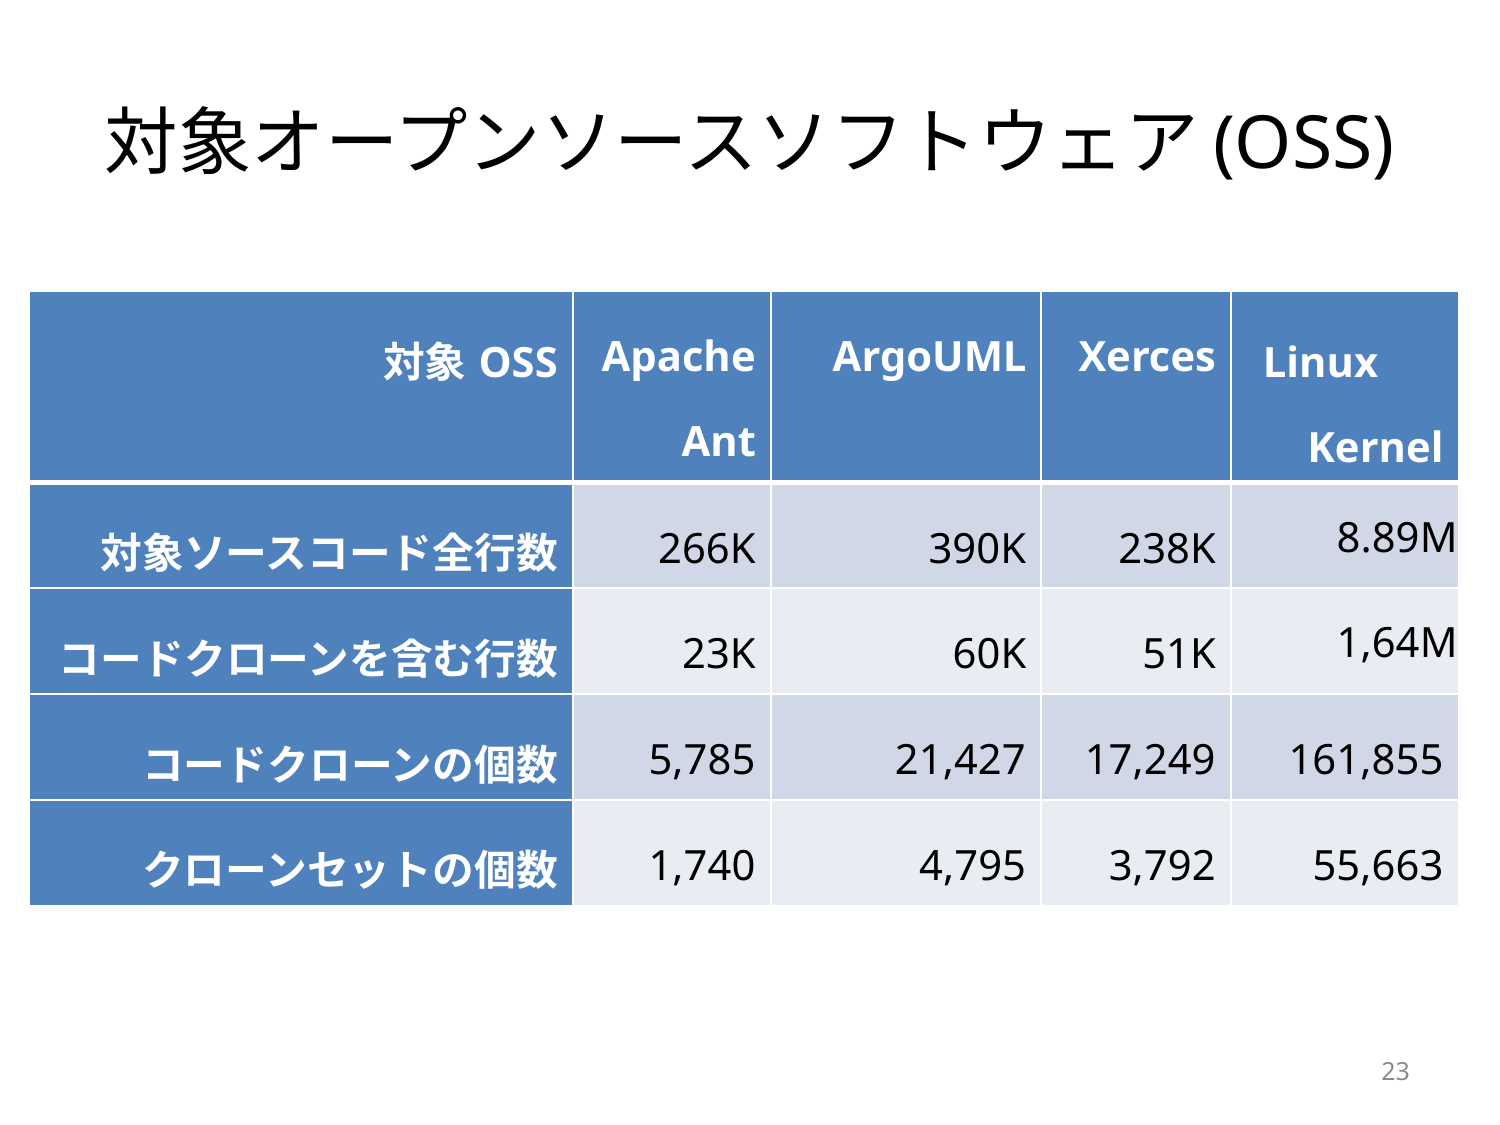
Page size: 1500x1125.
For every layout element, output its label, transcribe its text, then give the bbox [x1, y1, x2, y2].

table_cell 4,795 [772, 801, 1040, 905]
table_header Linux Kernel [1232, 292, 1458, 480]
title 対象オープンソースソフトウェア(OSS) [75, 45, 1425, 233]
table_header 対象OSS [30, 292, 572, 480]
table_cell 60K [772, 589, 1040, 693]
table_cell 238K [1042, 485, 1230, 587]
table_cell 55,663 [1232, 801, 1458, 905]
table_cell 1,64M [1232, 589, 1458, 693]
table_cell 23K [574, 589, 770, 693]
table_cell 対象ソースコード全行数 [30, 485, 572, 587]
table_header ArgoUML [772, 292, 1040, 480]
table_cell コードクローンを含む行数 [30, 589, 572, 693]
table_cell 390K [772, 485, 1040, 587]
table_cell コードクローンの個数 [30, 695, 572, 799]
table_cell 266K [574, 485, 770, 587]
slide_number 23 [1074, 1042, 1425, 1103]
table_header Xerces [1042, 292, 1230, 480]
table_header Apache Ant [574, 292, 770, 480]
table_cell 8.89M [1232, 485, 1458, 587]
table_cell 17,249 [1042, 695, 1230, 799]
table_cell 51K [1042, 589, 1230, 693]
table_cell 161,855 [1232, 695, 1458, 799]
table_cell 3,792 [1042, 801, 1230, 905]
table_cell クローンセットの個数 [30, 801, 572, 905]
table_cell 21,427 [772, 695, 1040, 799]
table_cell 1,740 [574, 801, 770, 905]
table_cell 5,785 [574, 695, 770, 799]
